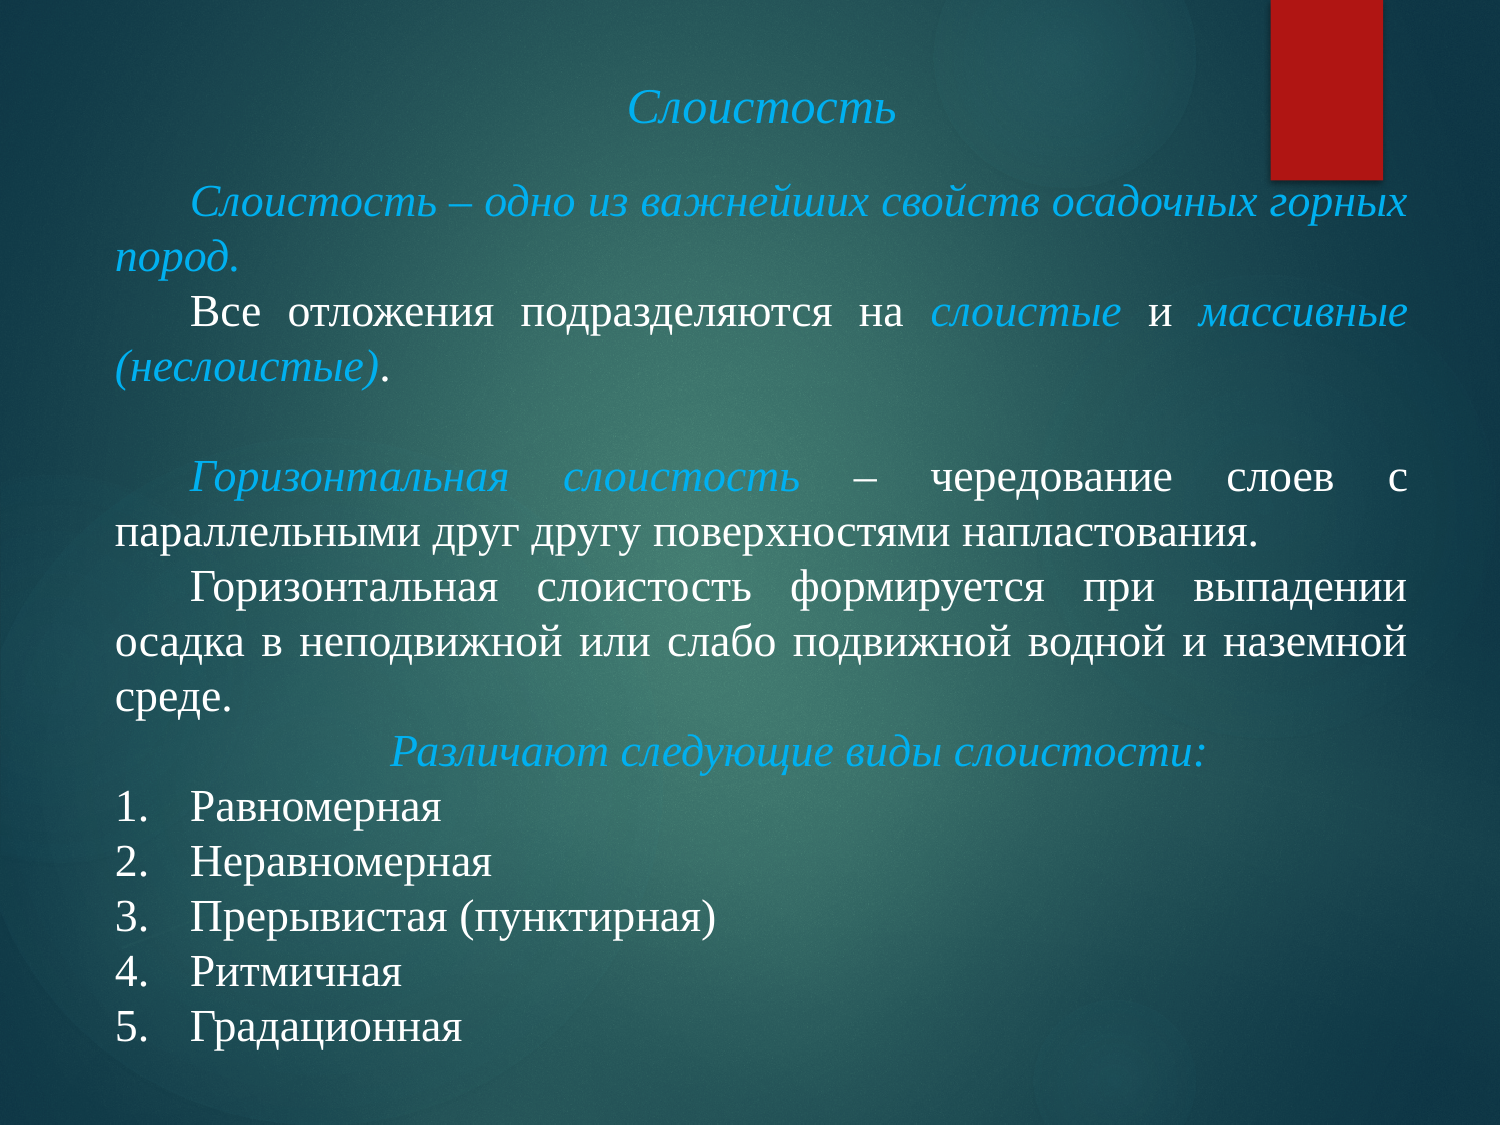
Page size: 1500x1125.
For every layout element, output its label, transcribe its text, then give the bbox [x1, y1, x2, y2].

text_box Слоистость Слоистость – одно из важнейших свойств осадочных горных пород. Все отложения подразделяются на слоистые и массивные (неслоистые). Горизонтальная слоистость – чередование слоев с параллельными друг другу поверхностями напластования. Горизонтальная слоистость формируется при выпадении осадка в неподвижной или слабо подвижной водной и наземной среде. Различают следующие виды слоистости: Равномерная Неравномерная Прерывистая (пунктирная) Ритмичная Градационная [100, 66, 1424, 1059]
